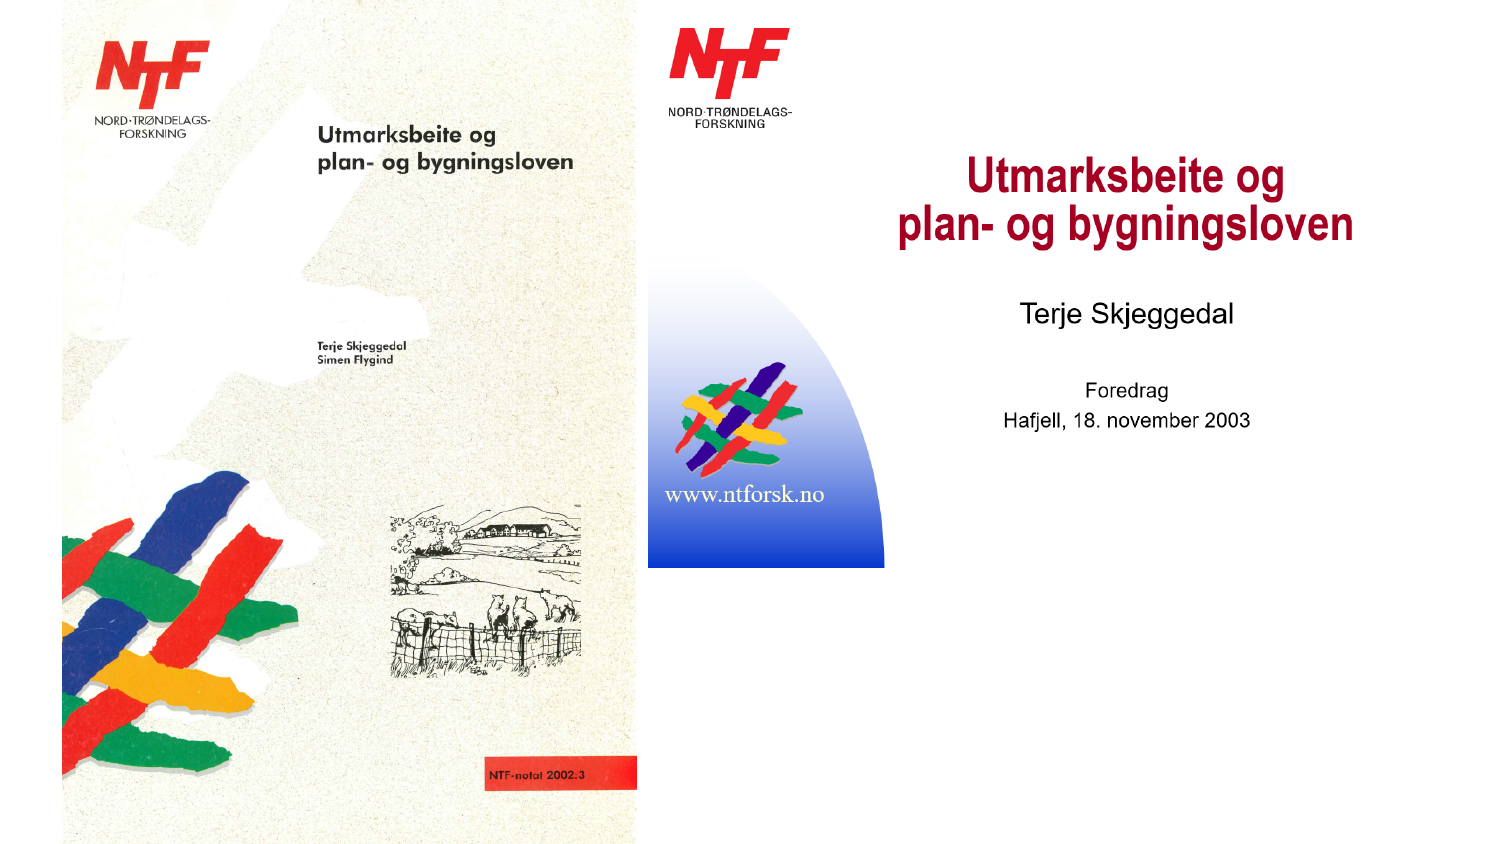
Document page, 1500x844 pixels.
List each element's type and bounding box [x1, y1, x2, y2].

picture [62, 0, 637, 844]
picture [648, 15, 1392, 569]
